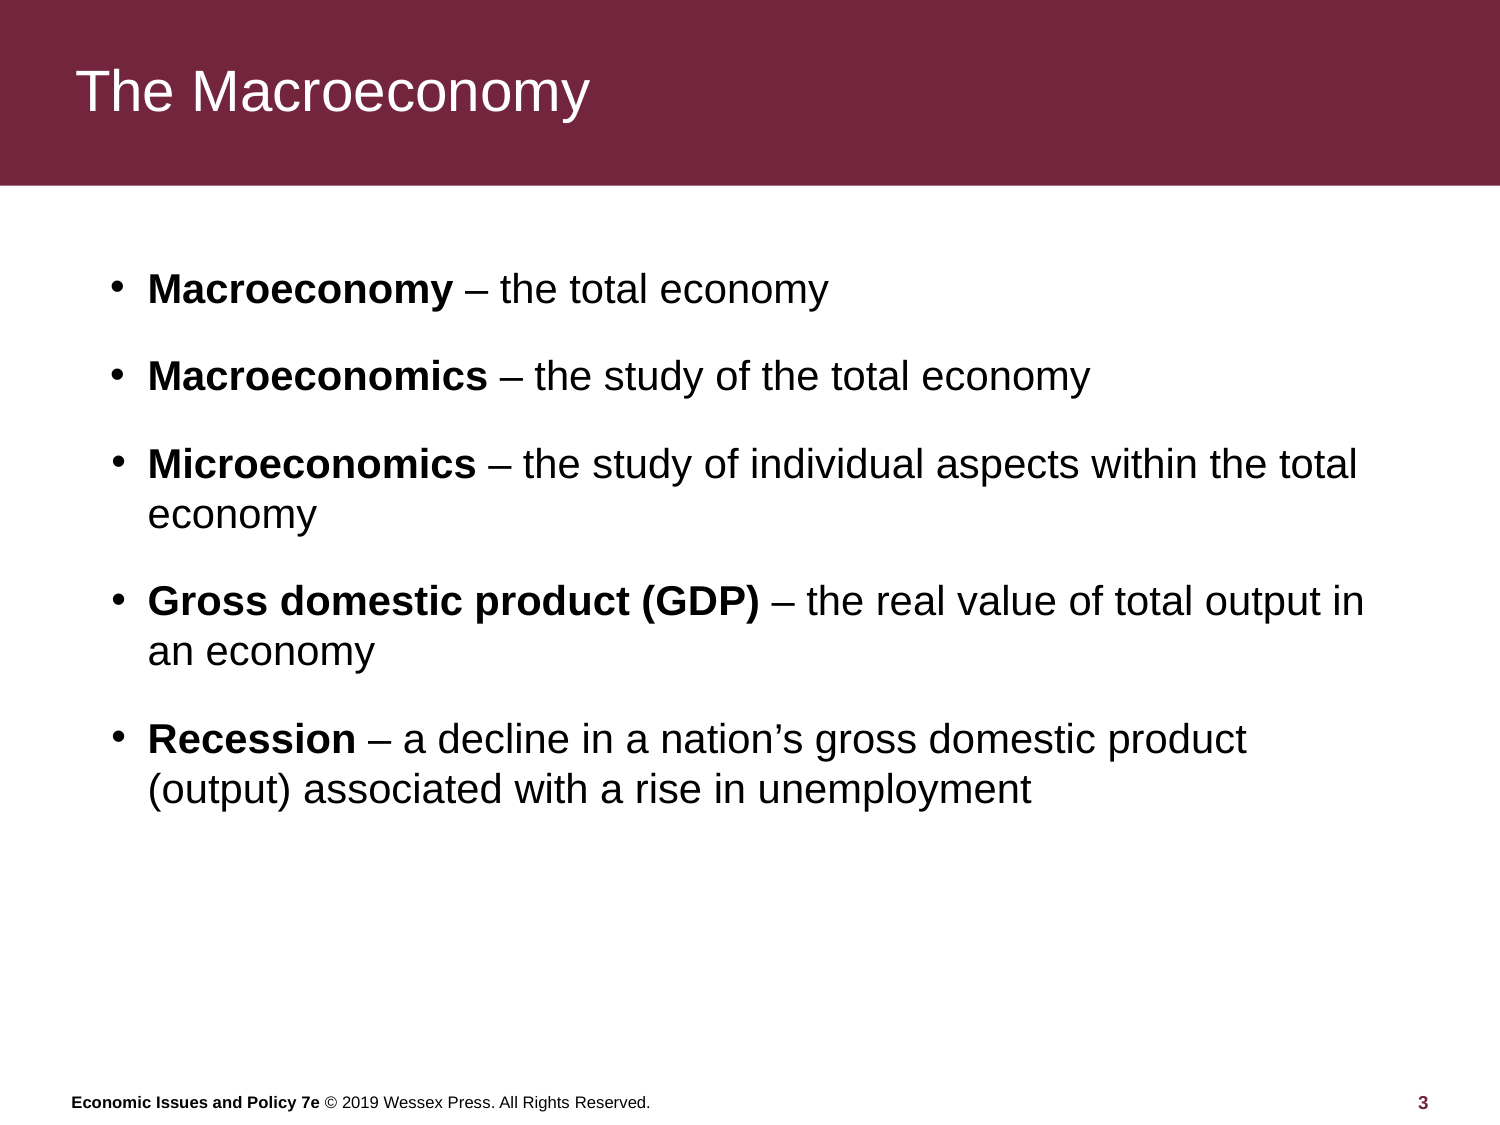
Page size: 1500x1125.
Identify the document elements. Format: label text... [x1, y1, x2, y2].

list Macroeconomy – the total economy Macroeconomics – the study of the total economy Microeconomics – the study of individual aspects within the total economy Gross domestic product (GDP) – the real value of total output in an economy Recession – a decline in a nation’s gross domestic product (output) associated with a rise in unemployment [109, 261, 1392, 1014]
title The Macroeconomy [0, 0, 1500, 186]
